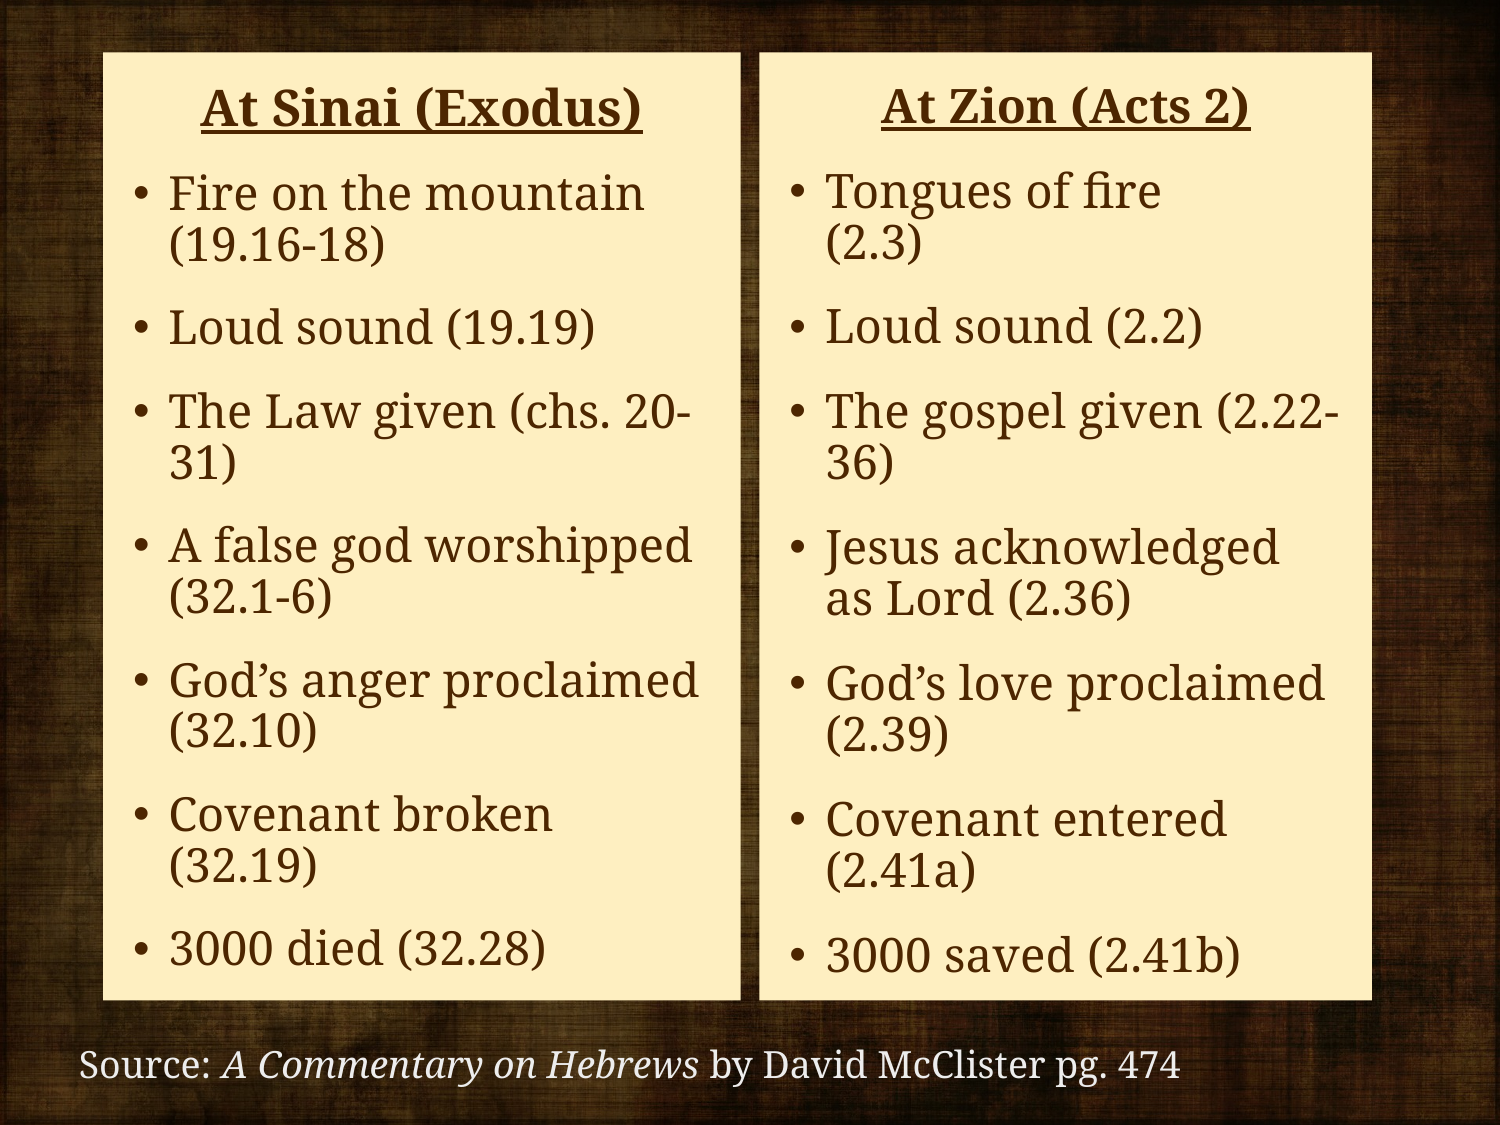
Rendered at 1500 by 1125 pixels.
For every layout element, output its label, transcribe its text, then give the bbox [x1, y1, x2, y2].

picture [0, 0, 1500, 1125]
list At Sinai (Exodus) Fire on the mountain (19.16-18) Loud sound (19.19) The Law given (chs. 20-31) A false god worshipped (32.1-6) God’s anger proclaimed (32.10) Covenant broken (32.19) 3000 died (32.28) [103, 52, 741, 1001]
list At Zion (Acts 2) Tongues of fire (2.3) Loud sound (2.2) The gospel given (2.22-36) Jesus acknowledged as Lord (2.36) God’s love proclaimed (2.39) Covenant entered (2.41a) 3000 saved (2.41b) [759, 52, 1372, 1001]
text_box Source: A Commentary on Hebrews by David McClister pg. 474 [64, 1033, 1232, 1094]
